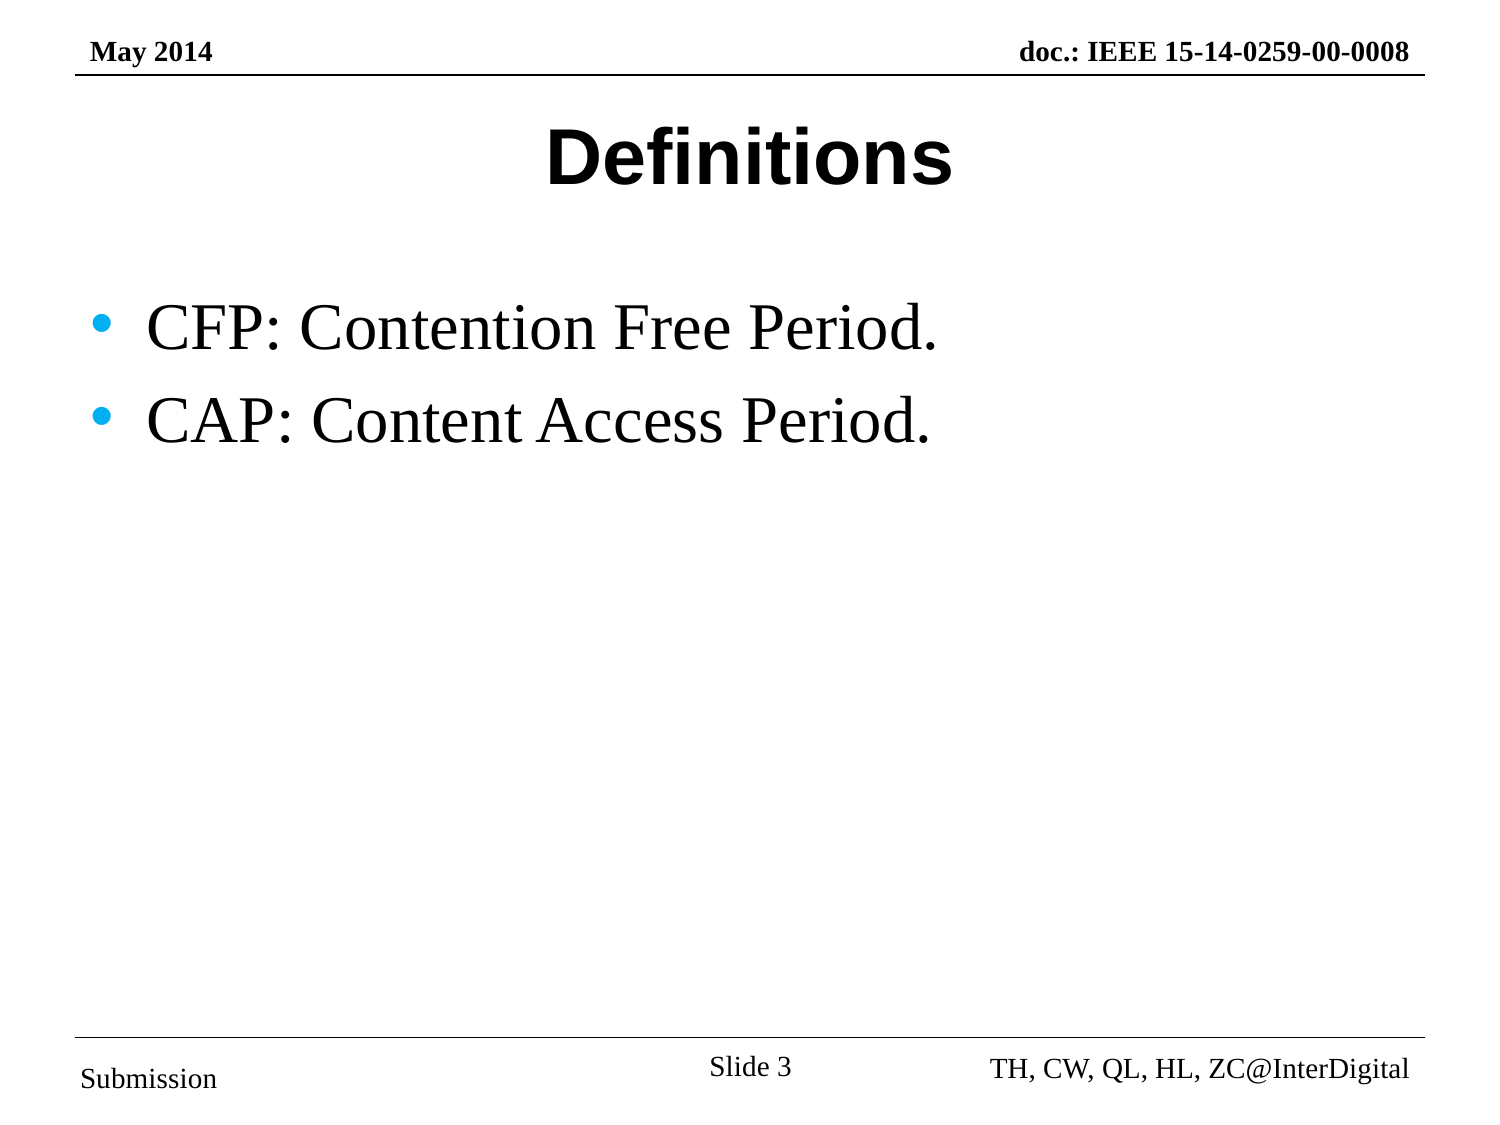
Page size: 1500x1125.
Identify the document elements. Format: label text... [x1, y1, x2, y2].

list CFP: Contention Free Period. CAP: Content Access Period. [75, 275, 1425, 1005]
title Definitions [75, 75, 1425, 230]
